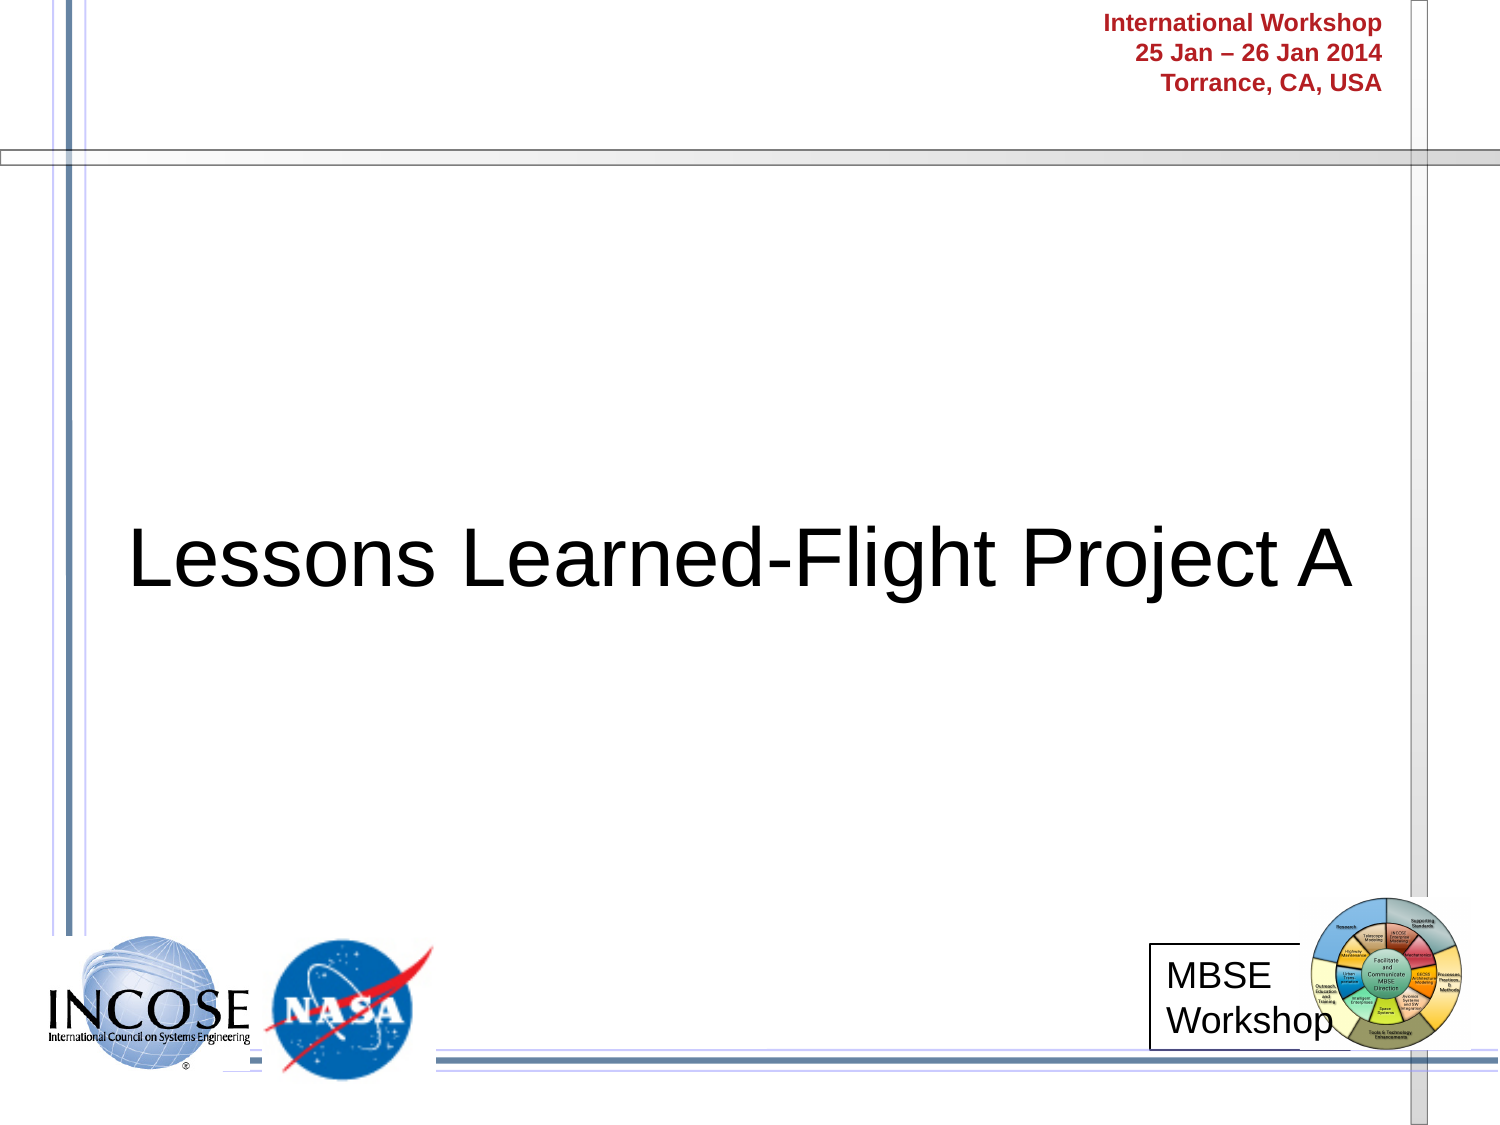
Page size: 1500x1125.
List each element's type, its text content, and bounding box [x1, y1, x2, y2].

picture [48, 936, 250, 1071]
list Lessons Learned-Flight Project A [112, 450, 1388, 611]
picture [262, 937, 436, 1084]
